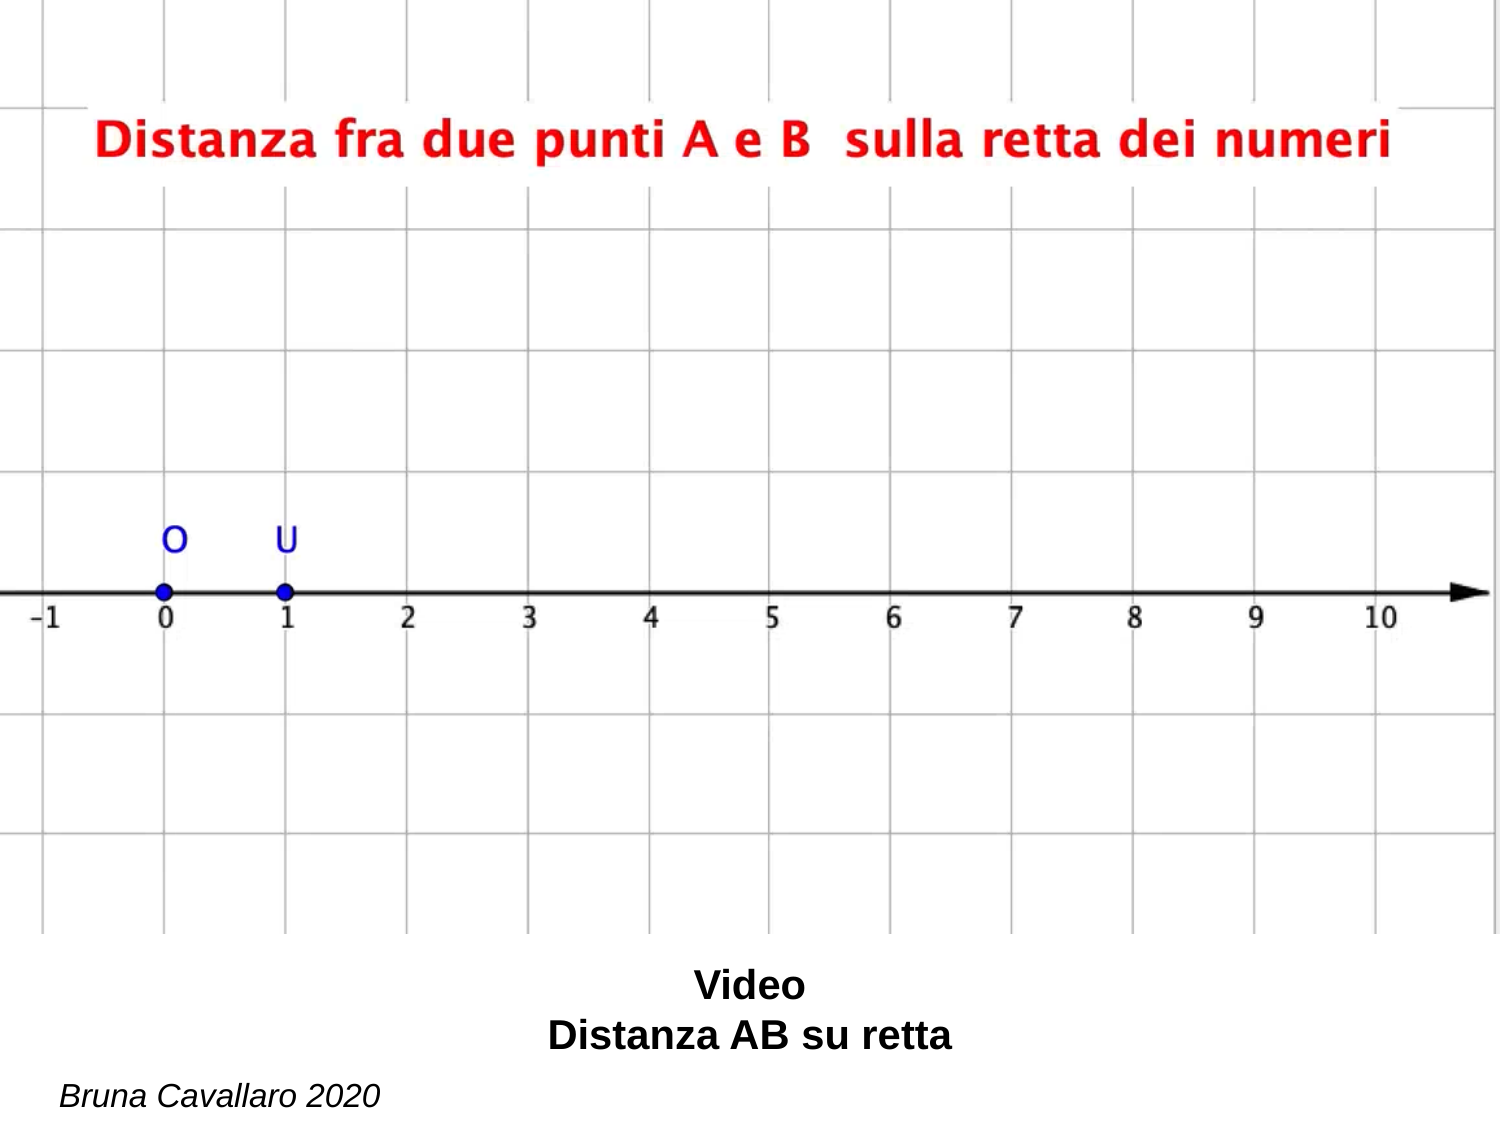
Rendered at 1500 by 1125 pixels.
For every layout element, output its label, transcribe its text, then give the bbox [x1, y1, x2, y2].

text_box Video Distanza AB su retta [432, 950, 1067, 1066]
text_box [0, 0, 1500, 935]
text_box Bruna Cavallaro 2020 [43, 1066, 396, 1122]
